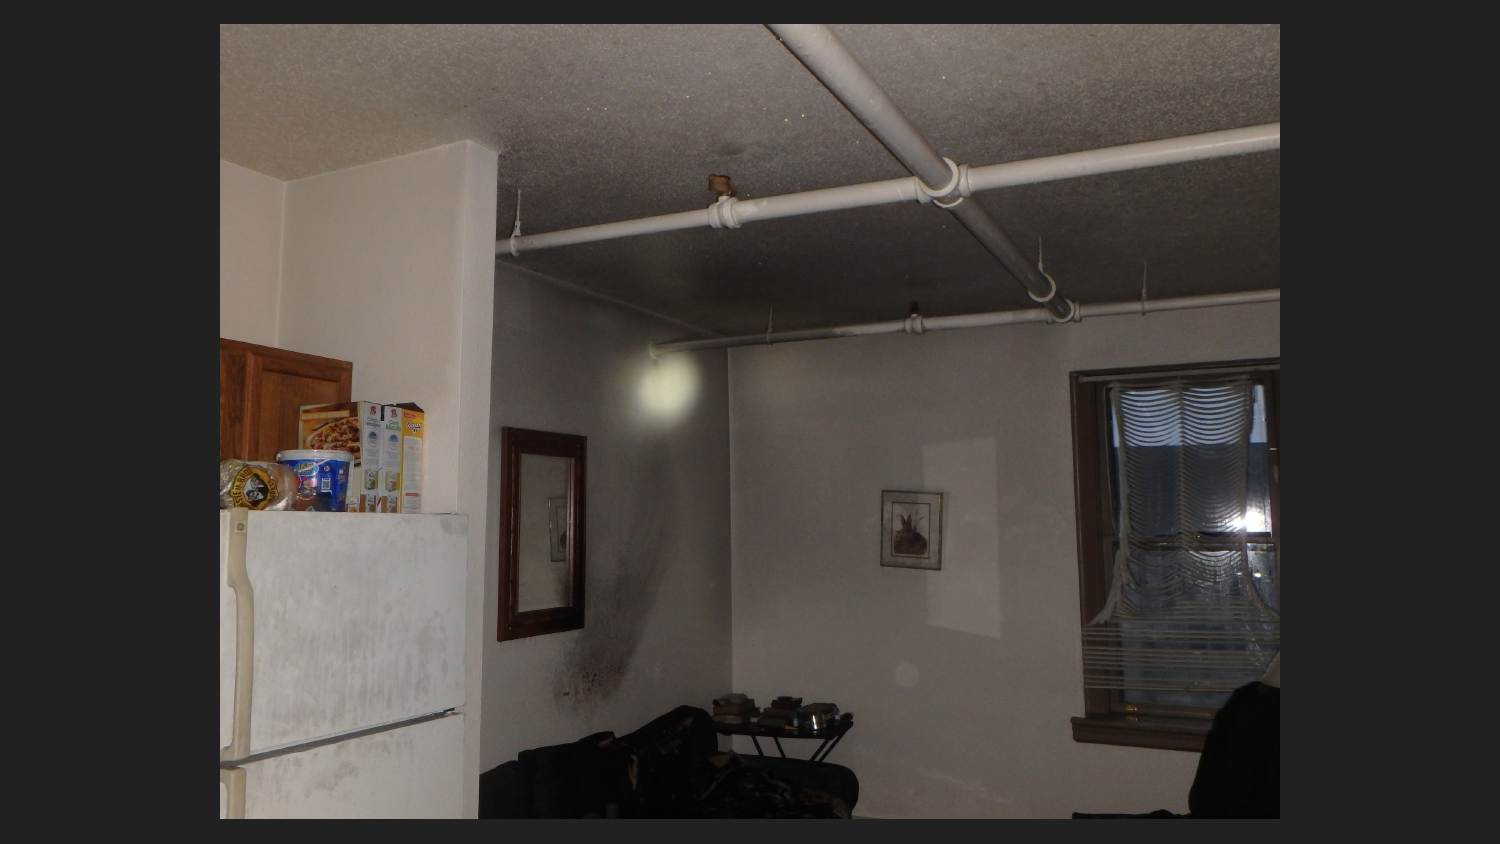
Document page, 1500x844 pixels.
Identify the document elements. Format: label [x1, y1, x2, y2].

picture [220, 24, 1280, 819]
